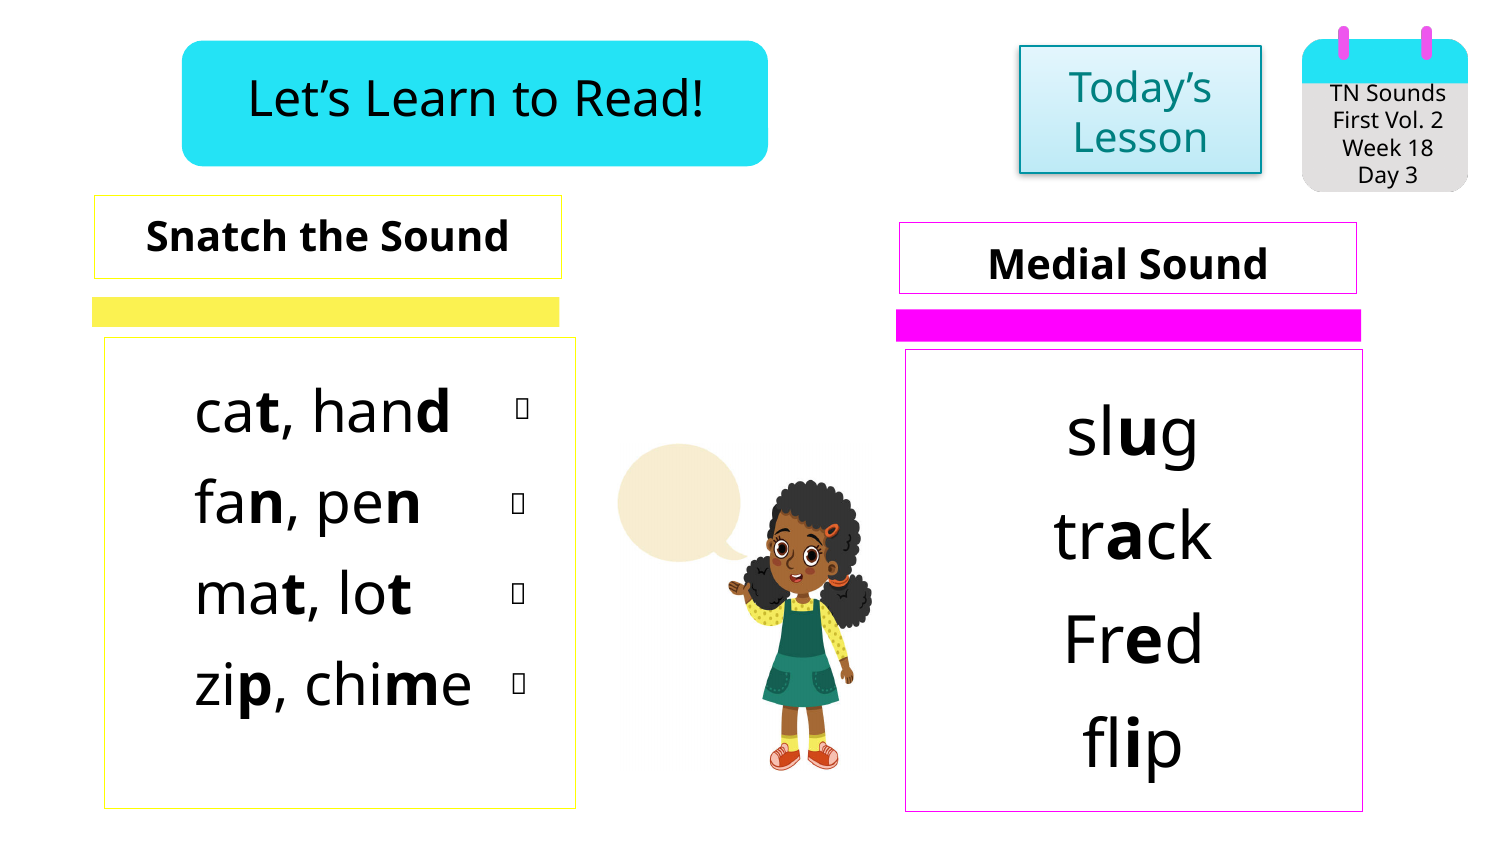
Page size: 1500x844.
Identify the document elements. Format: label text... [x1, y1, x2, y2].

text_box Snatch the Sound [94, 195, 562, 279]
text_box  [495, 658, 543, 708]
text_box [1063, 71, 1274, 197]
text_box  [494, 567, 542, 618]
picture [1302, 25, 1468, 192]
text_box slug track Fred flip [905, 349, 1363, 812]
text_box  [498, 382, 546, 433]
text_box  [494, 478, 542, 528]
text_box Medial Sound [899, 222, 1357, 294]
text_box [181, 40, 769, 167]
text_box Today’s Lesson [1019, 45, 1262, 174]
picture [617, 443, 872, 772]
text_box cat, hand fan, pen mat, lot zip, chime [104, 337, 576, 809]
text_box [92, 297, 560, 327]
text_box [896, 309, 1362, 342]
text_box Let’s Learn to Read! [232, 51, 748, 151]
